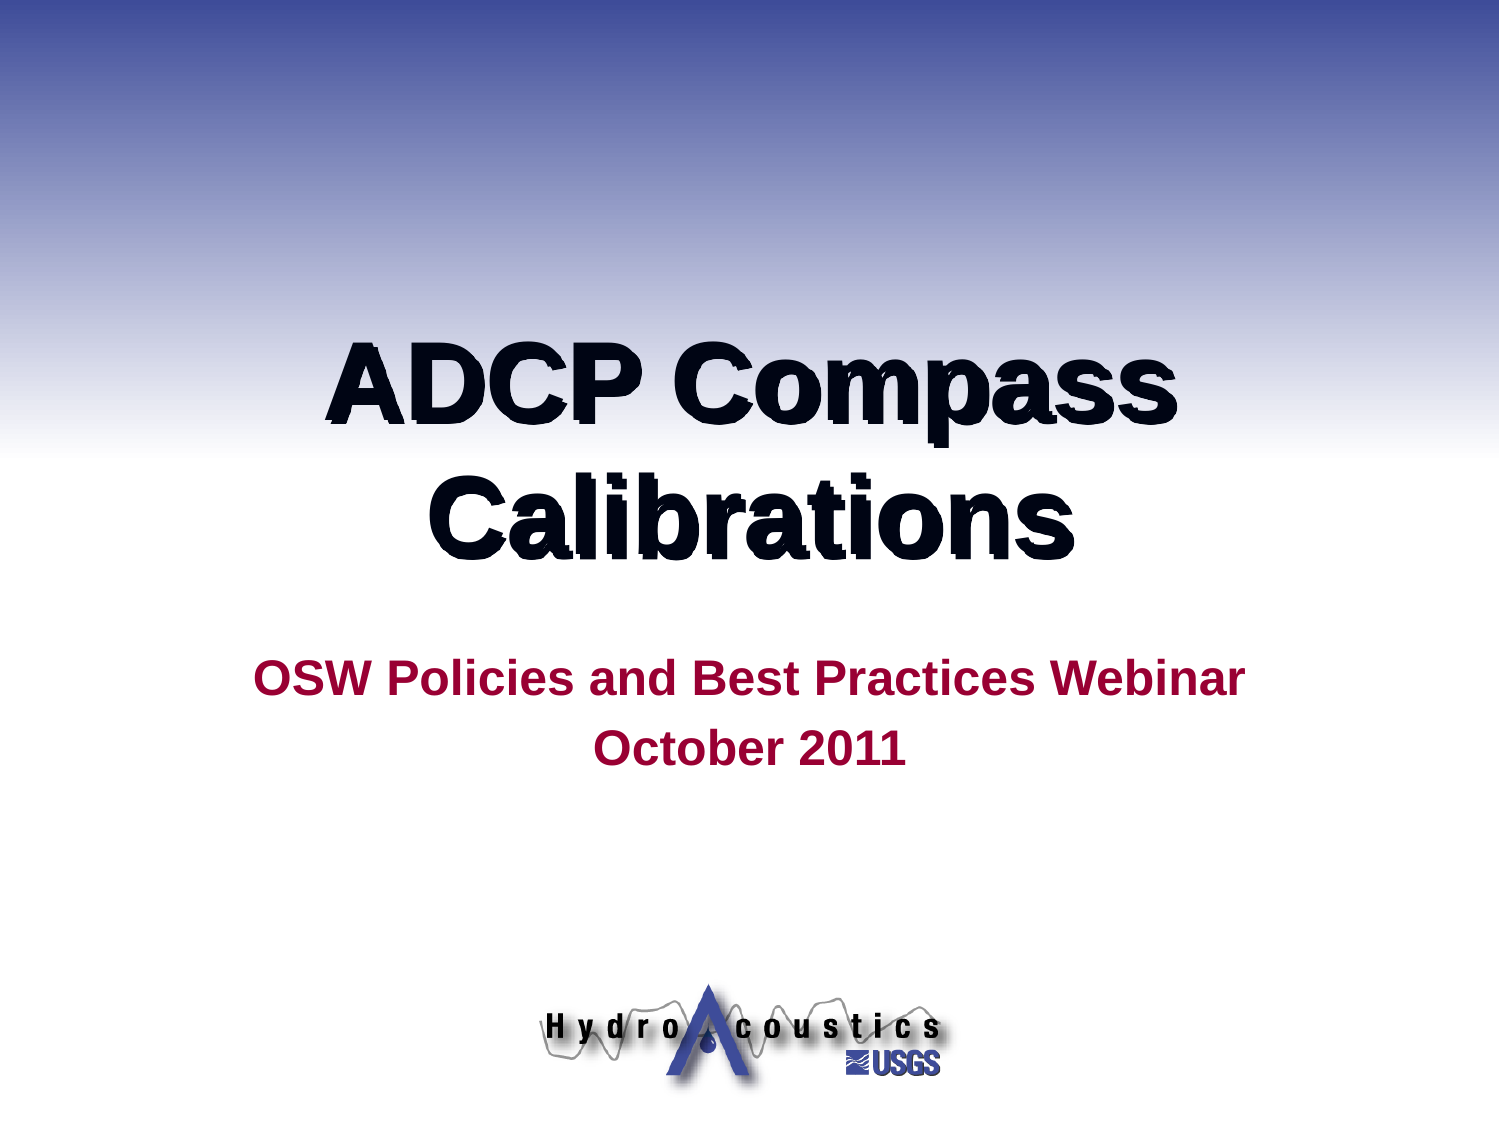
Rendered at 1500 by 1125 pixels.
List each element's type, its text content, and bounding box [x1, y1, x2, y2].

subtitle OSW Policies and Best Practices Webinar October 2011 [224, 637, 1276, 926]
picture [537, 974, 963, 1101]
title ADCP Compass Calibrations [112, 284, 1388, 601]
